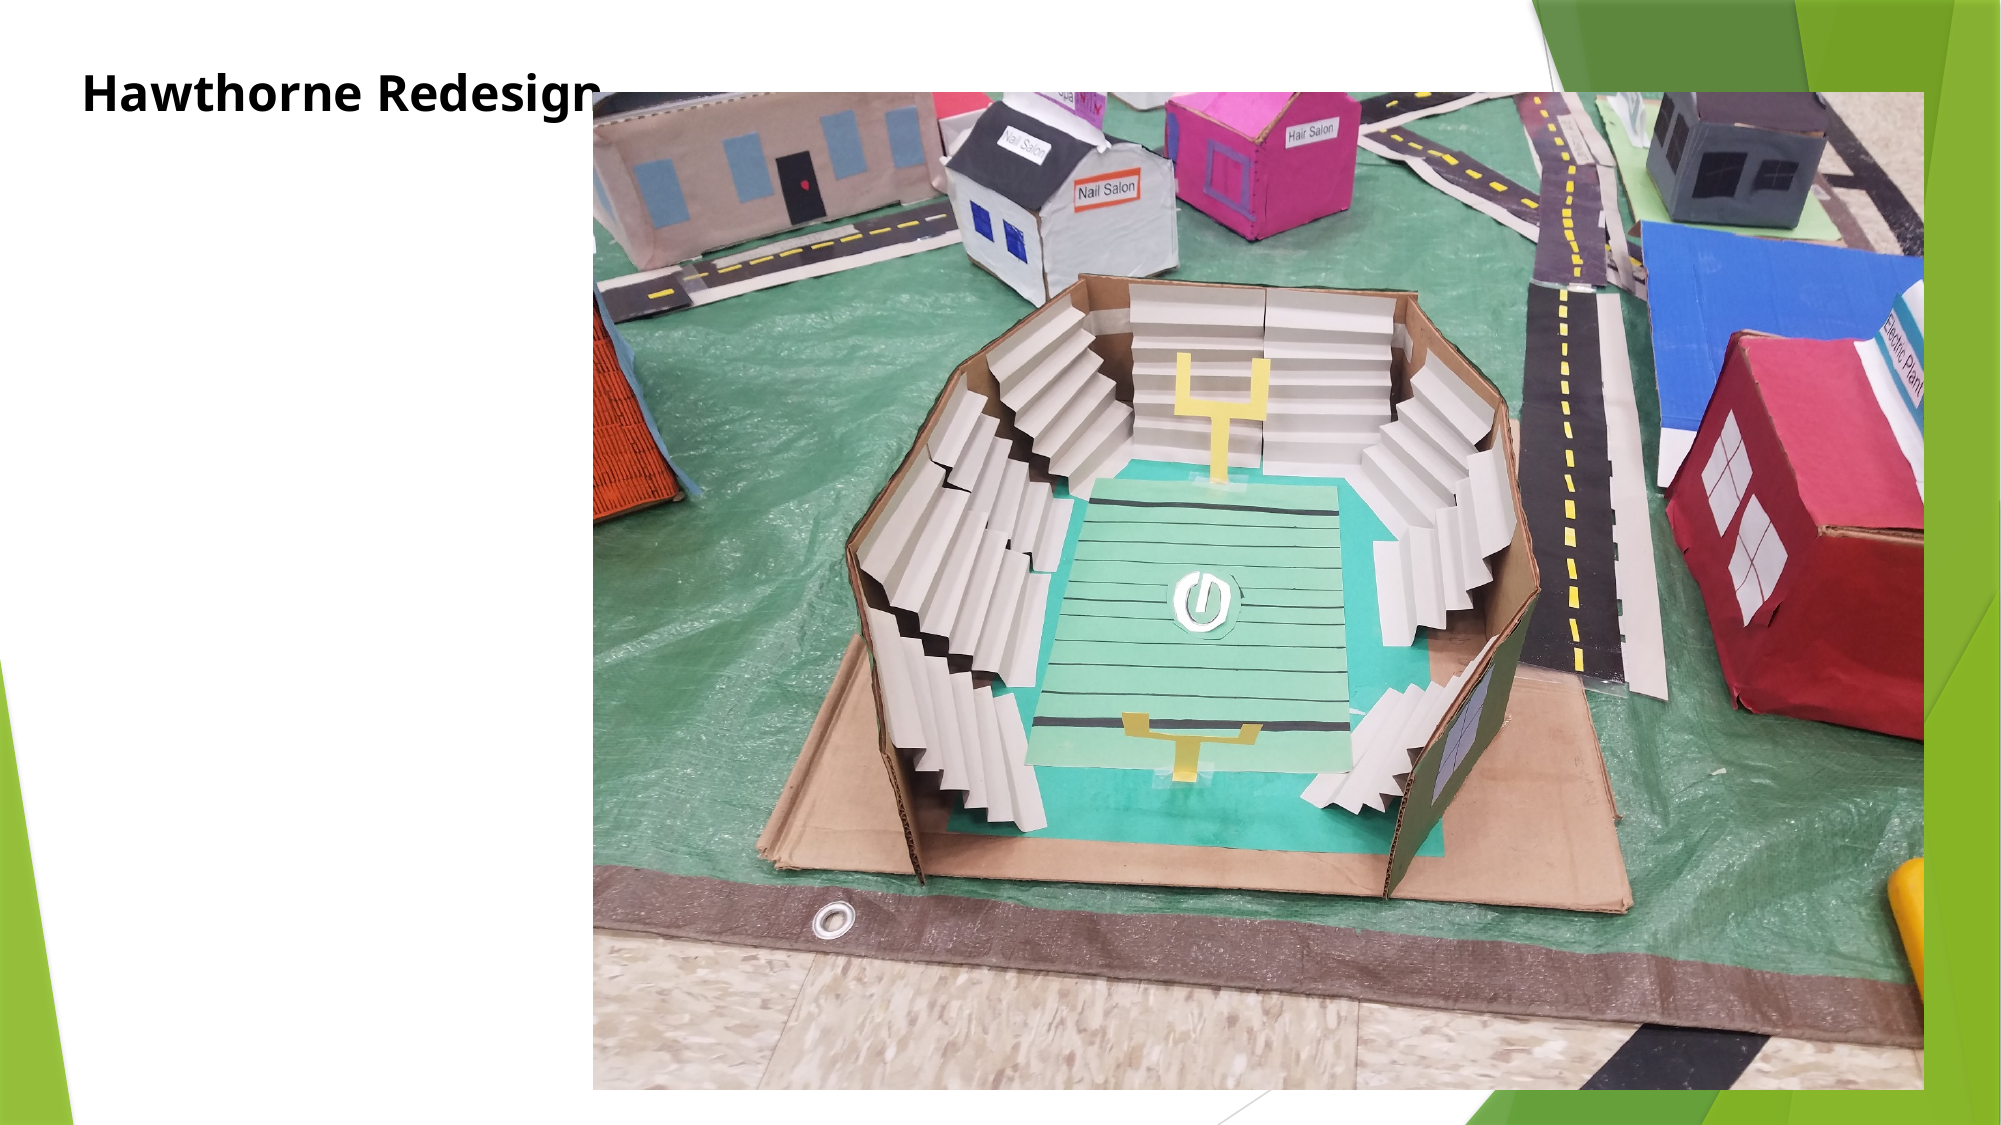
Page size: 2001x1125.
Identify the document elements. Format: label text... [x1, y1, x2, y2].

picture [592, 91, 1924, 1090]
text_box Hawthorne Redesign [67, 54, 1445, 129]
